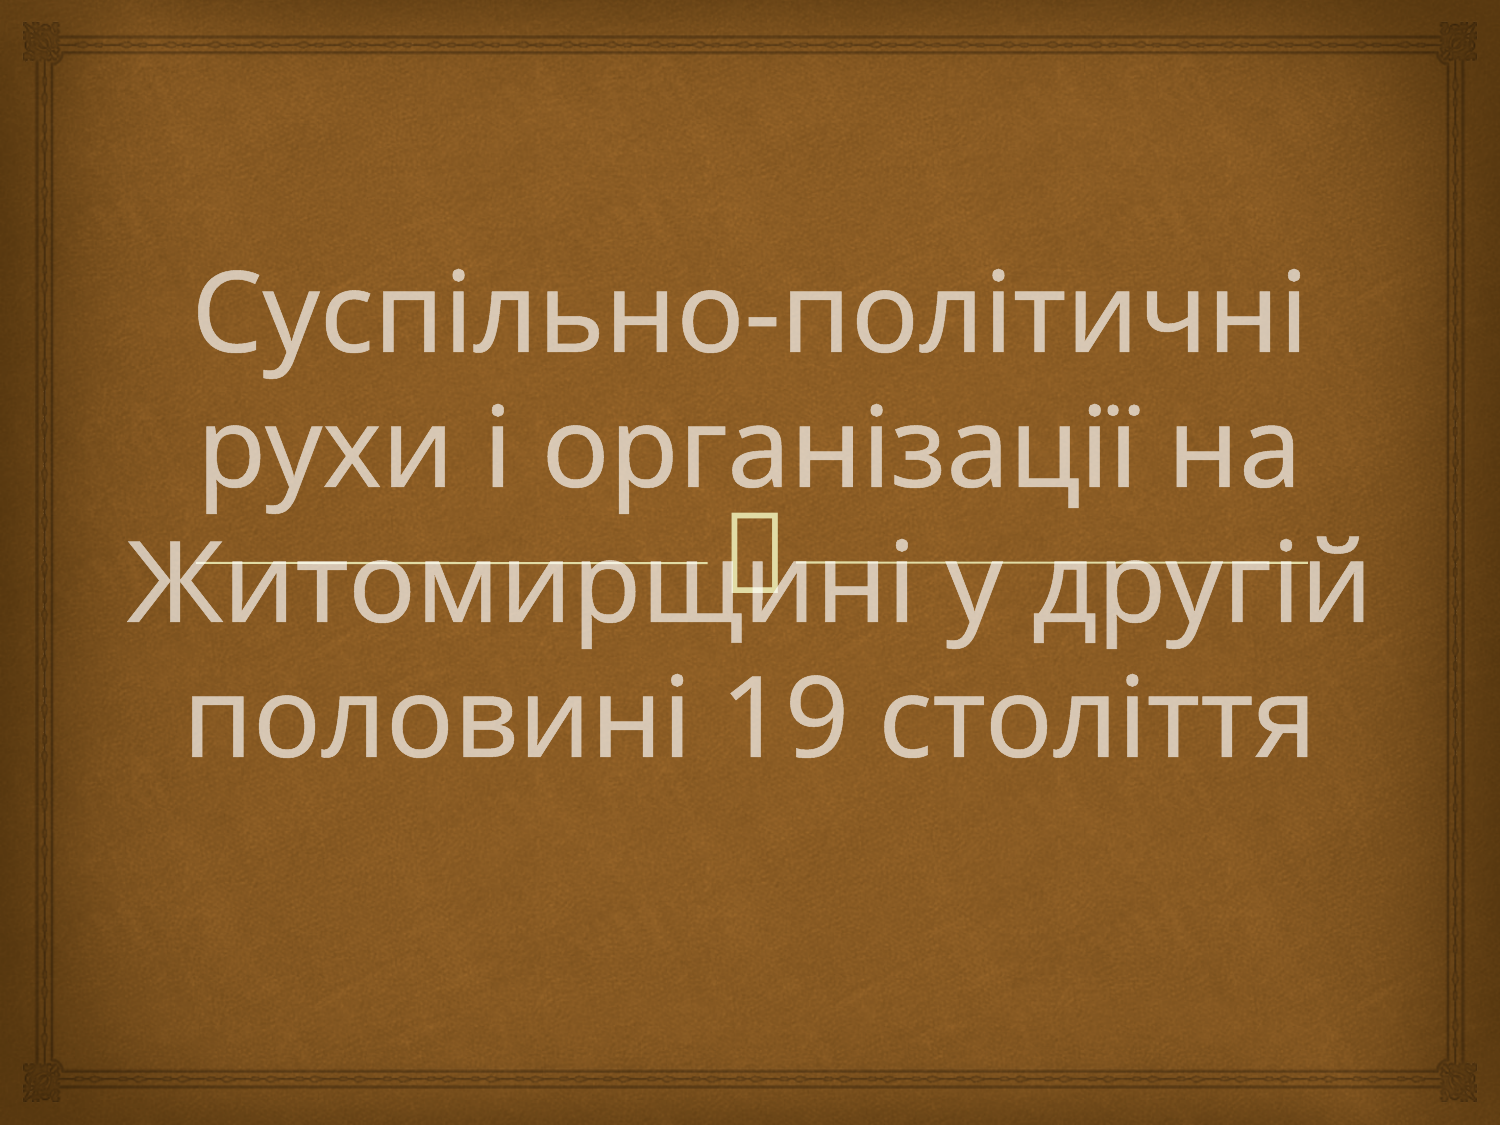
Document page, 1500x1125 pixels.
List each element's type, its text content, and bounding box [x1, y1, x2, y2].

picture [0, 0, 1500, 1125]
title Суспільно-політичні рухи і організації на Житомирщині у другій половині 19 століття [76, 255, 1424, 787]
